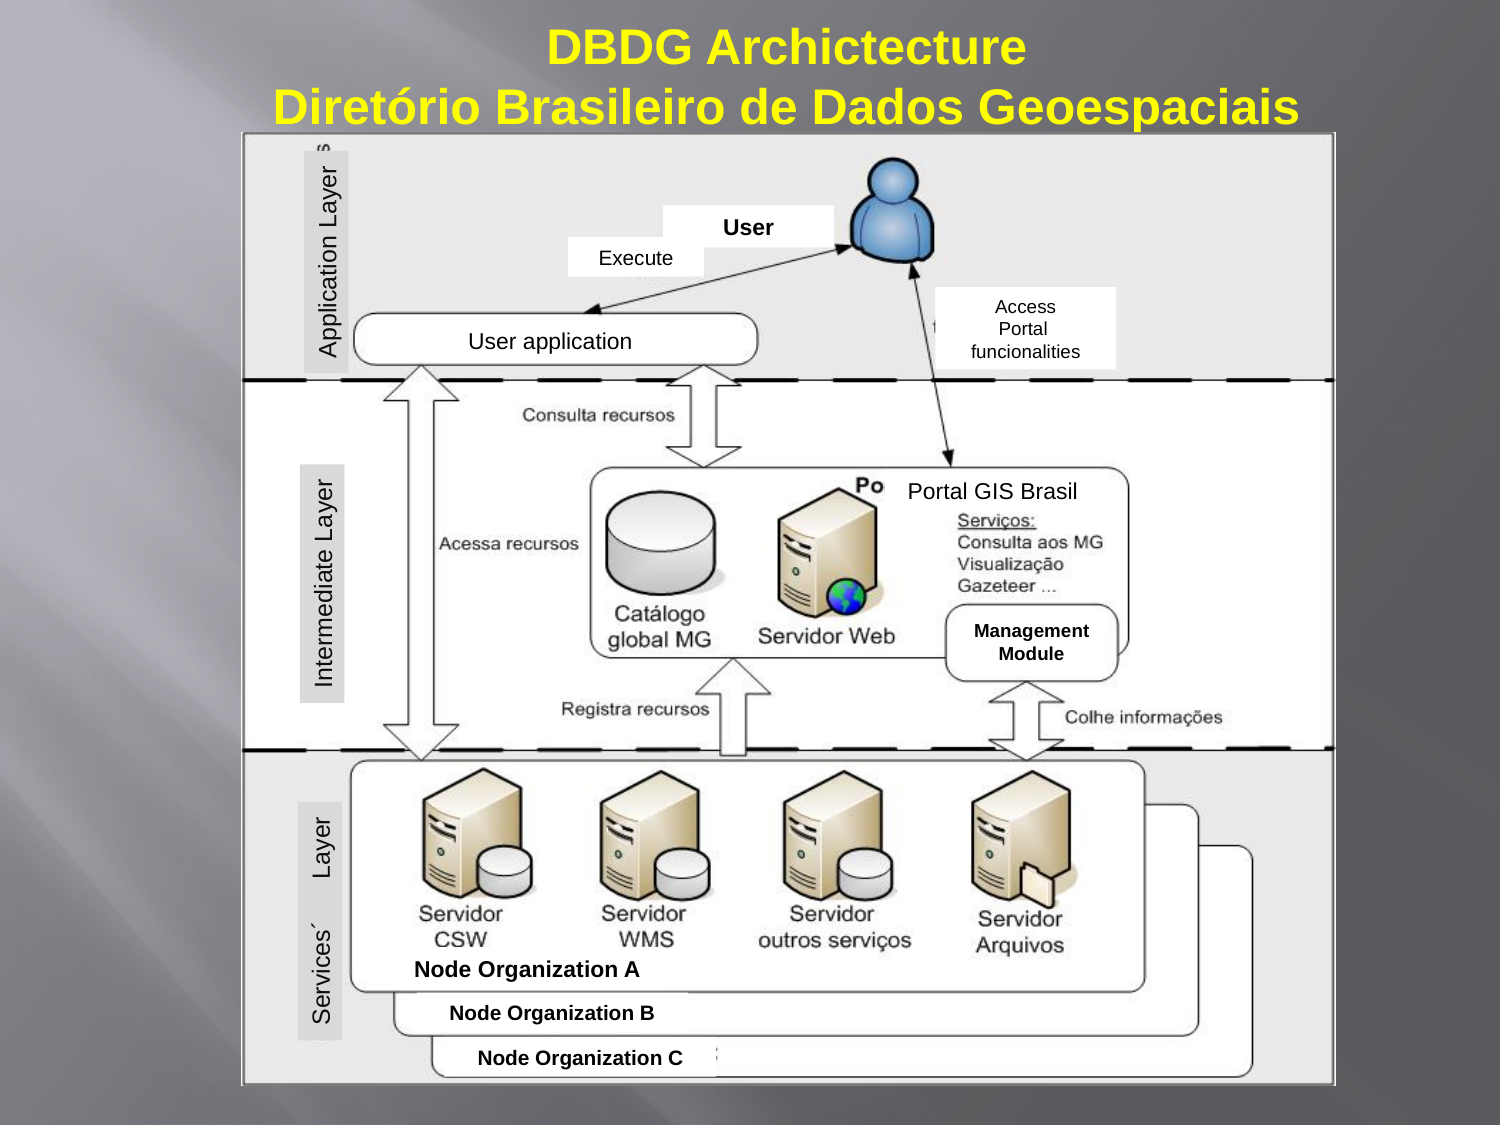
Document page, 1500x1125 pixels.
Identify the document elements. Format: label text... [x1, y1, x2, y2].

picture [241, 132, 1336, 1086]
text_box DBDG Archictecture Diretório Brasileiro de Dados Geoespaciais [218, 7, 1356, 142]
